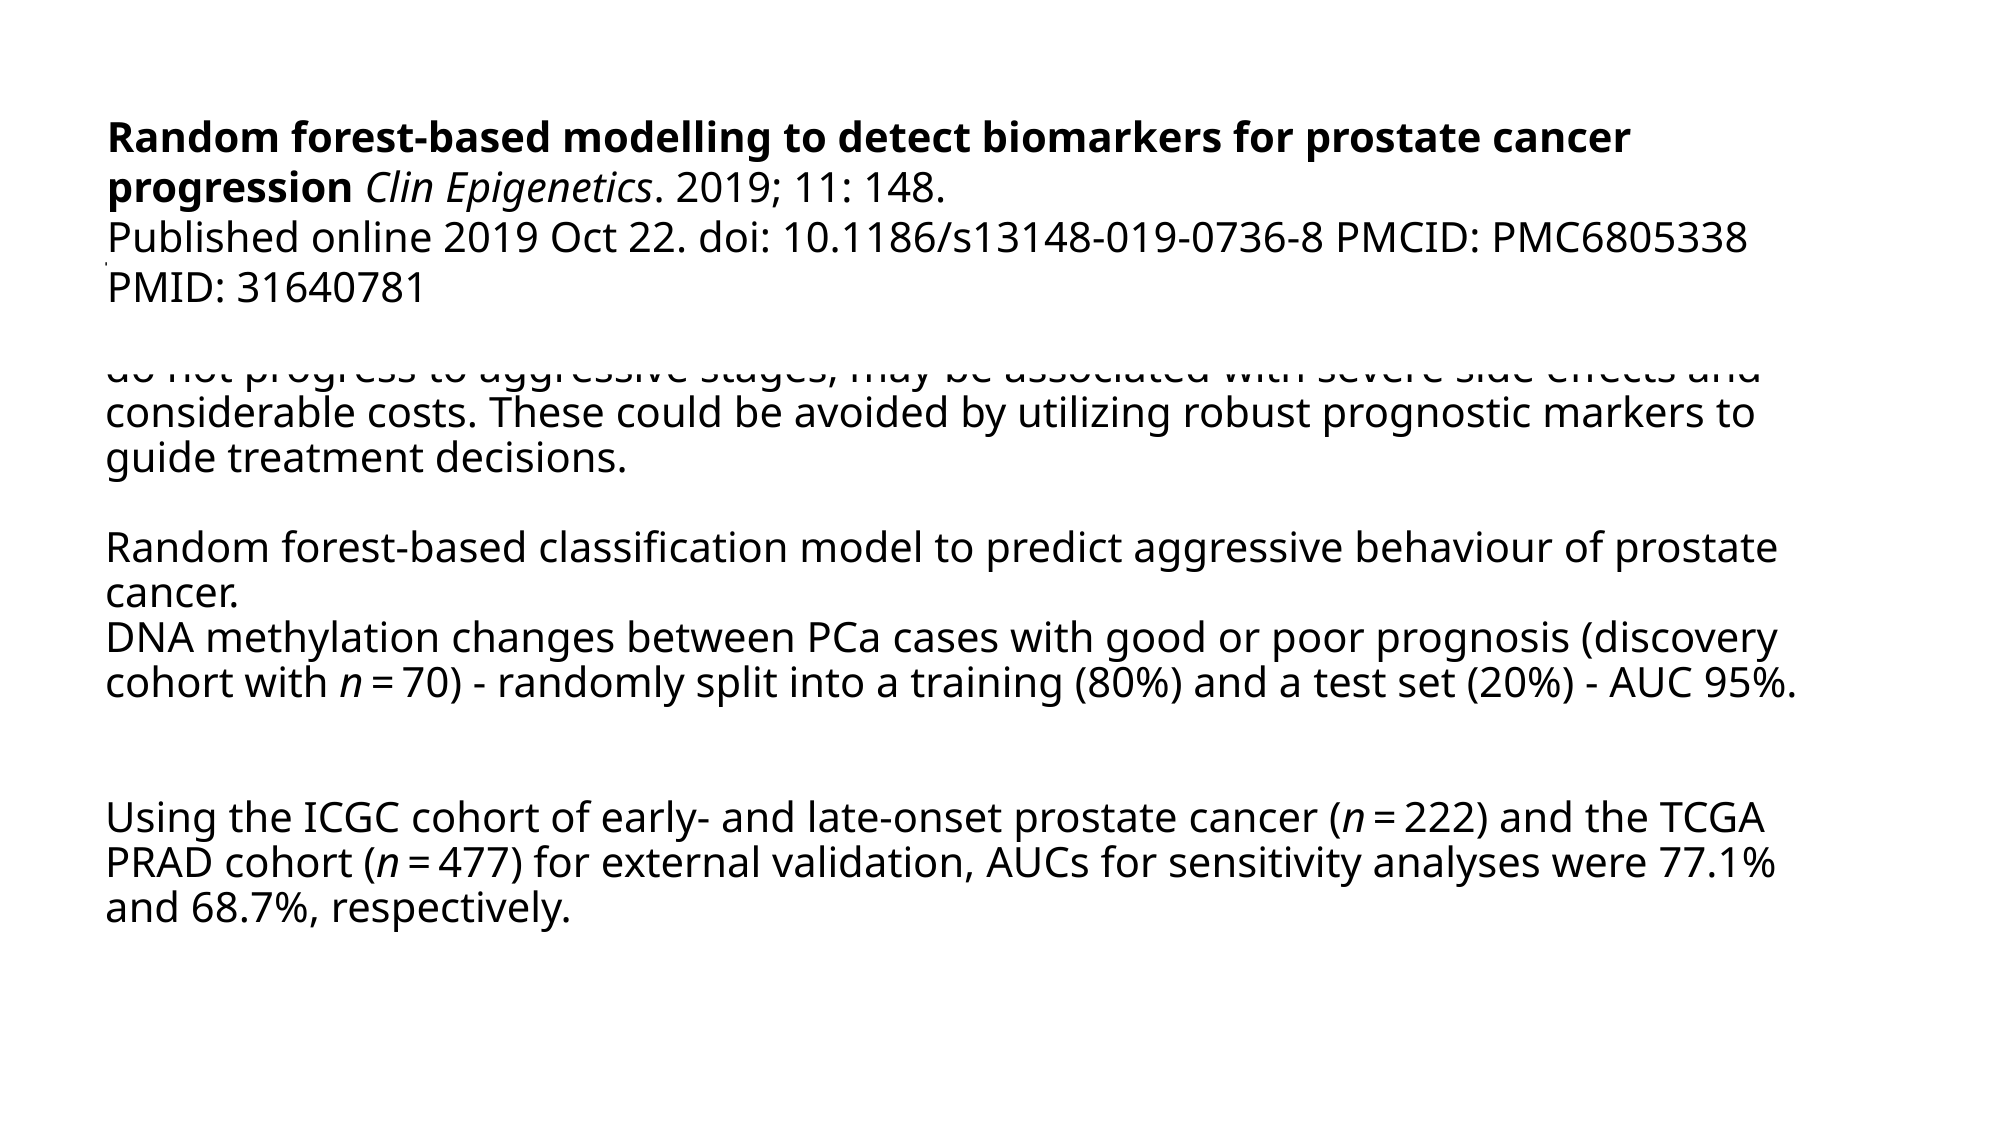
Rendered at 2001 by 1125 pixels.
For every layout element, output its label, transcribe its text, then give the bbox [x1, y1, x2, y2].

text_box Random forest-based modelling to detect biomarkers for prostate cancer progression Clin Epigenetics. 2019; 11: 148. Published online 2019 Oct 22. doi: 10.1186/s13148-019-0736-8 PMCID: PMC6805338 PMID: 31640781 [106, 85, 1858, 375]
title The clinical course of prostate cancer (PCa) is highly variable, demanding an individualized approach to therapy. Overtreatment of indolent PCa cases, which likely do not progress to aggressive stages, may be associated with severe side effects and considerable costs. These could be avoided by utilizing robust prognostic markers to guide treatment decisions. Random forest-based classification model to predict aggressive behaviour of prostate cancer. DNA methylation changes between PCa cases with good or poor prognosis (discovery cohort with n = 70) - randomly split into a training (80%) and a test set (20%) - AUC 95%. Using the ICGC cohort of early- and late-onset prostate cancer (n = 222) and the TCGA PRAD cohort (n = 477) for external validation, AUCs for sensitivity analyses were 77.1% and 68.7%, respectively. [90, 485, 1816, 704]
